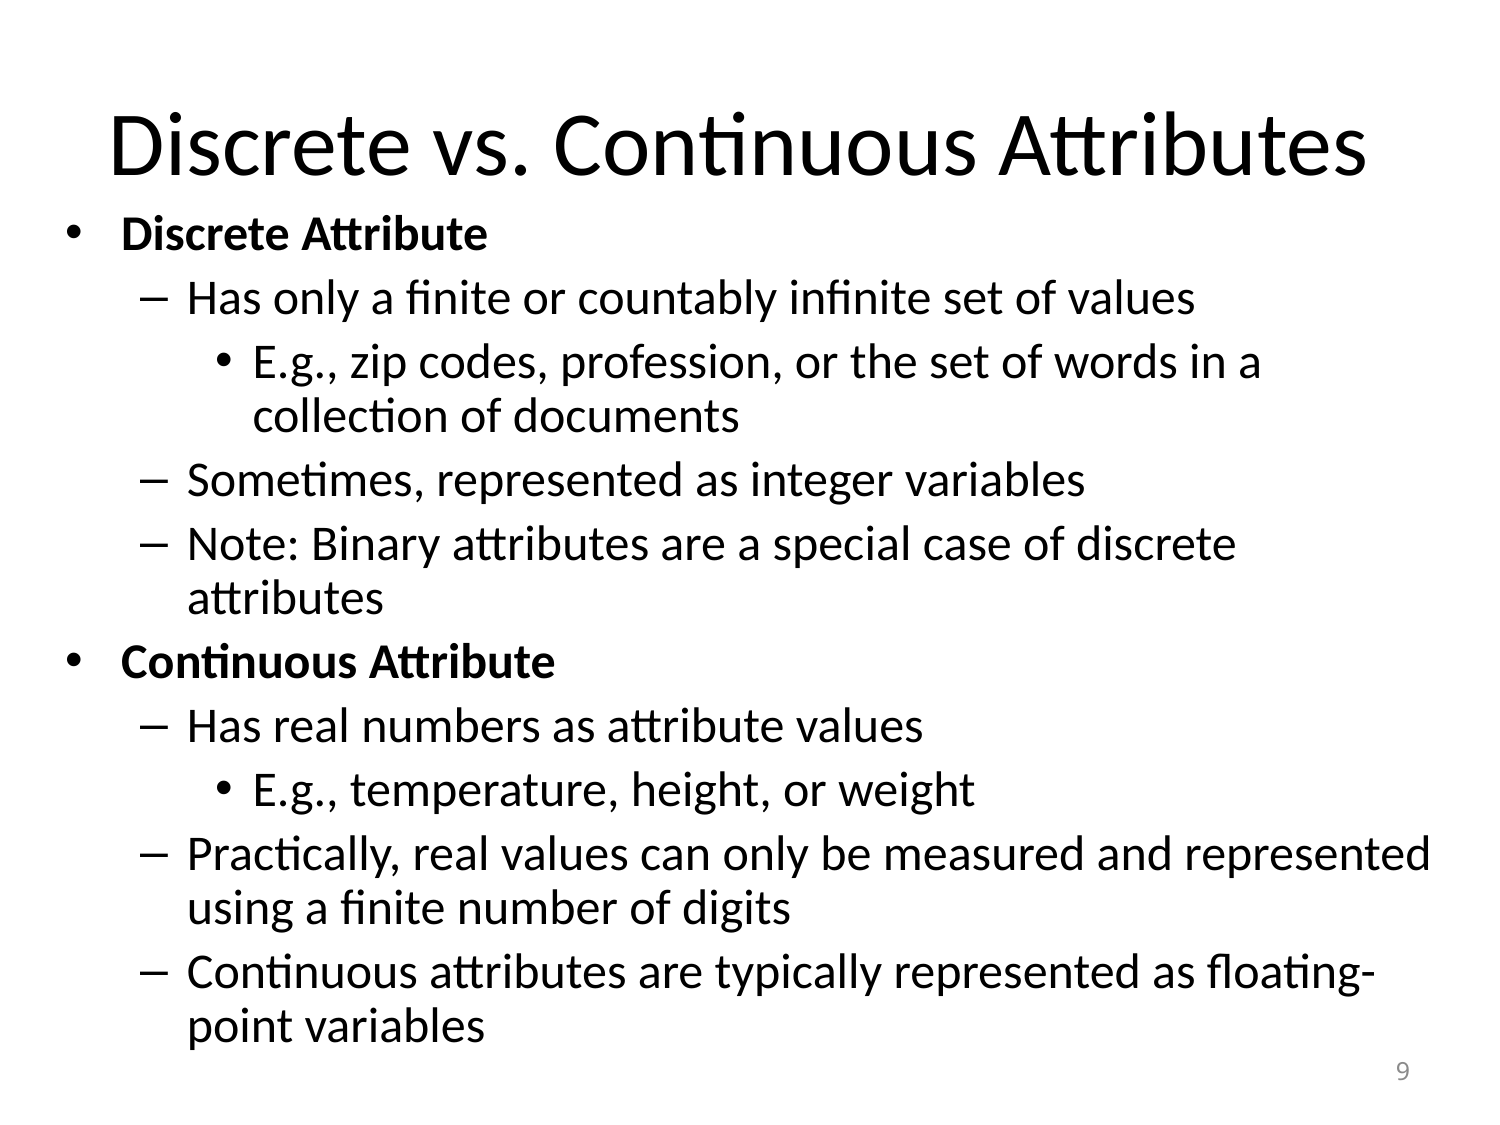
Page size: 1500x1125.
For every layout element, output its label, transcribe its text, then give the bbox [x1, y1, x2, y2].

list Discrete Attribute Has only a finite or countably infinite set of values E.g., zip codes, profession, or the set of words in a collection of documents Sometimes, represented as integer variables Note: Binary attributes are a special case of discrete attributes Continuous Attribute Has real numbers as attribute values E.g., temperature, height, or weight Practically, real values can only be measured and represented using a finite number of digits Continuous attributes are typically represented as floating-point variables [50, 200, 1450, 1063]
slide_number 9 [1074, 1042, 1425, 1103]
title Discrete vs. Continuous Attributes [75, 45, 1425, 200]
